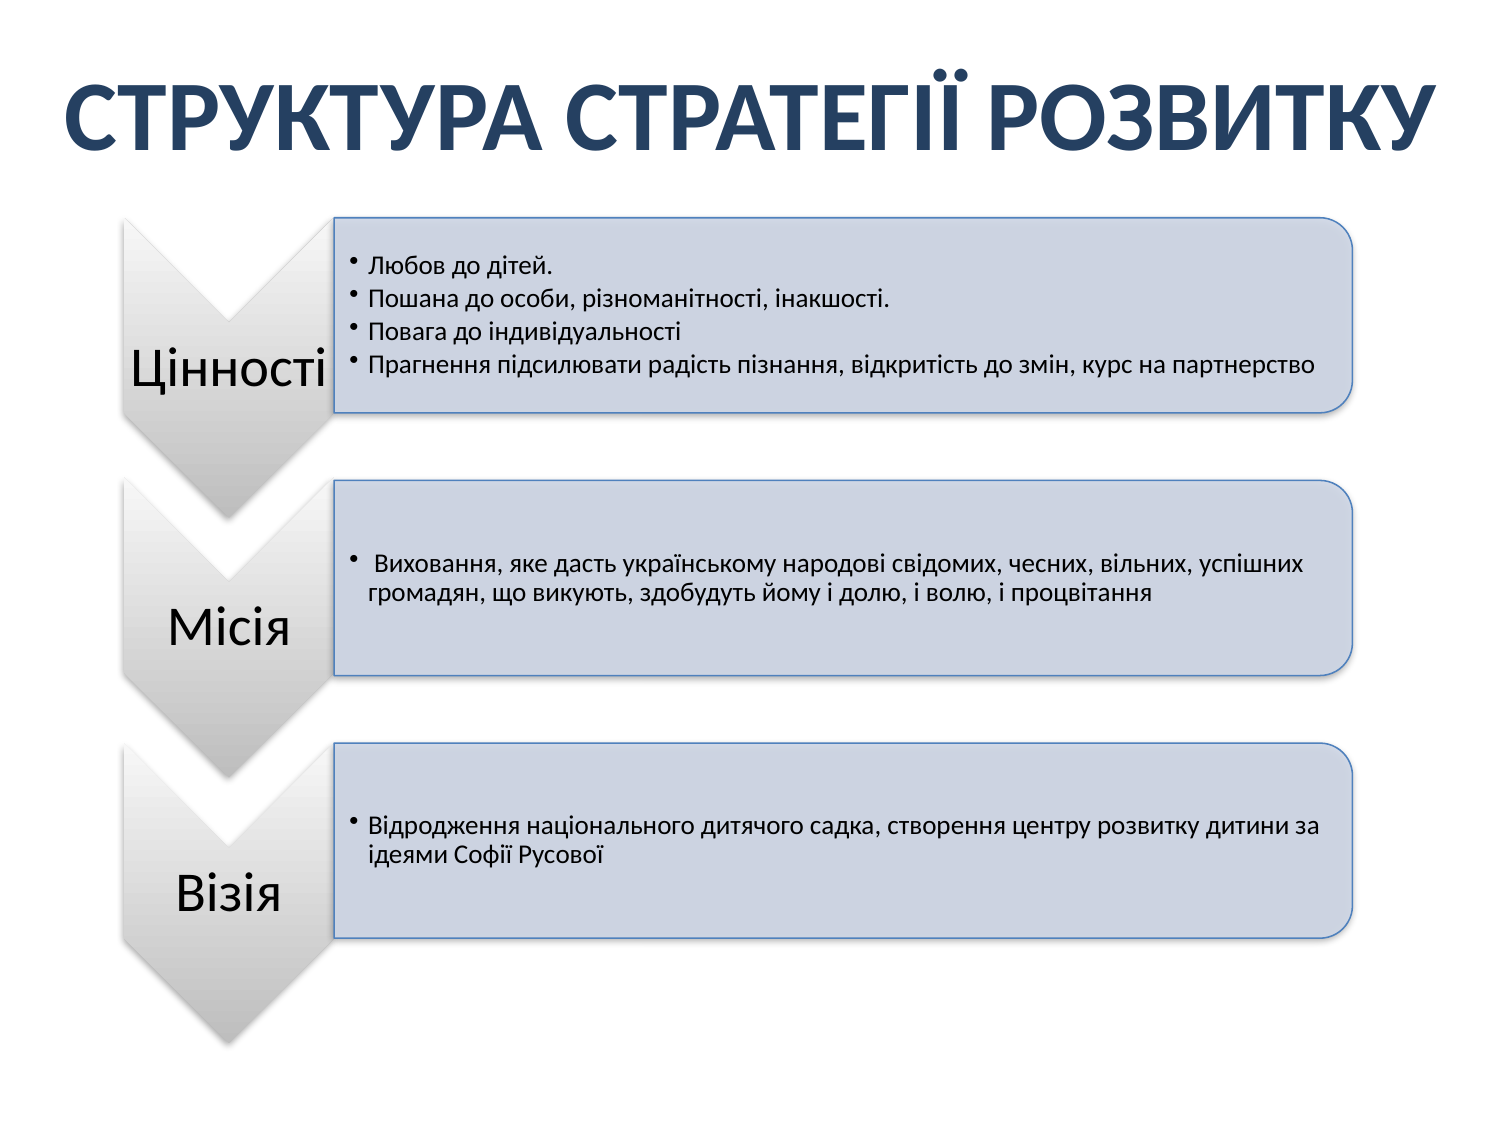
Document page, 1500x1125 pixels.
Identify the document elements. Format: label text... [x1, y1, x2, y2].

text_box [123, 207, 1353, 1047]
text_box Структура стратегії розвитку [49, 42, 1453, 178]
